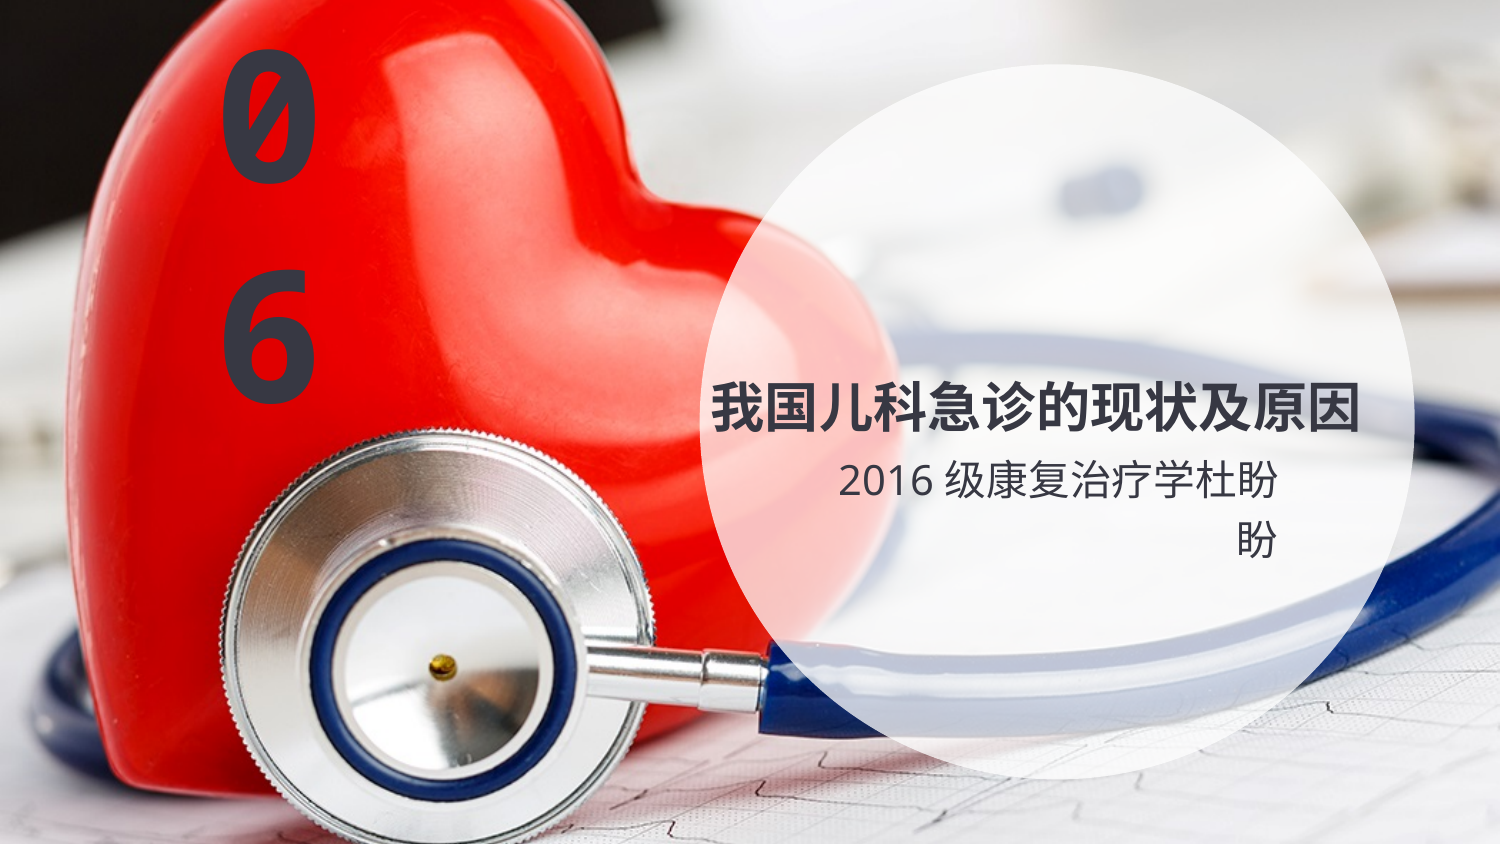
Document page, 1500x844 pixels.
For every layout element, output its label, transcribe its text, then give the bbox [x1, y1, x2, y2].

text_box [701, 62, 1413, 367]
text_box [0, 0, 1500, 844]
text_box 2016级康复治疗学杜盼盼 [791, 438, 1290, 570]
text_box 我国儿科急诊的现状及原因 [699, 367, 1471, 445]
text_box 06 [118, 49, 422, 389]
text_box [697, 427, 1417, 782]
